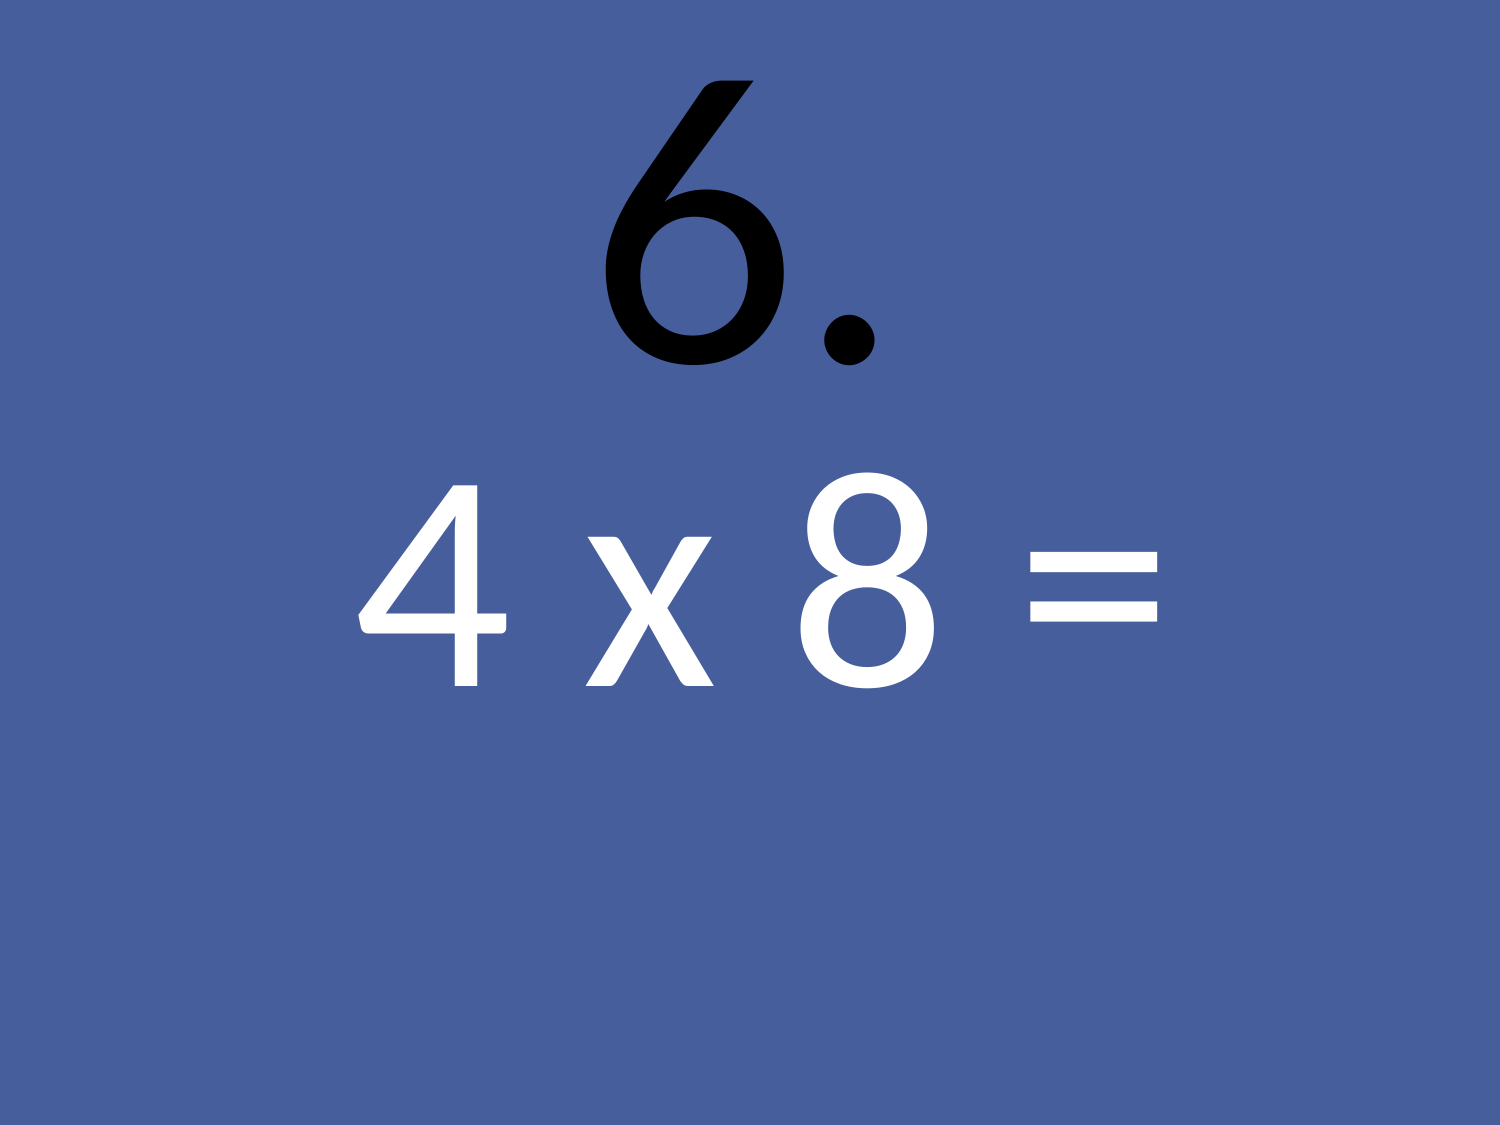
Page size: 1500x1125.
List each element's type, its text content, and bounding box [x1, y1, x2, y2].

title 4 x 8 = [88, 420, 1439, 703]
text_box 6. [70, 54, 1421, 337]
